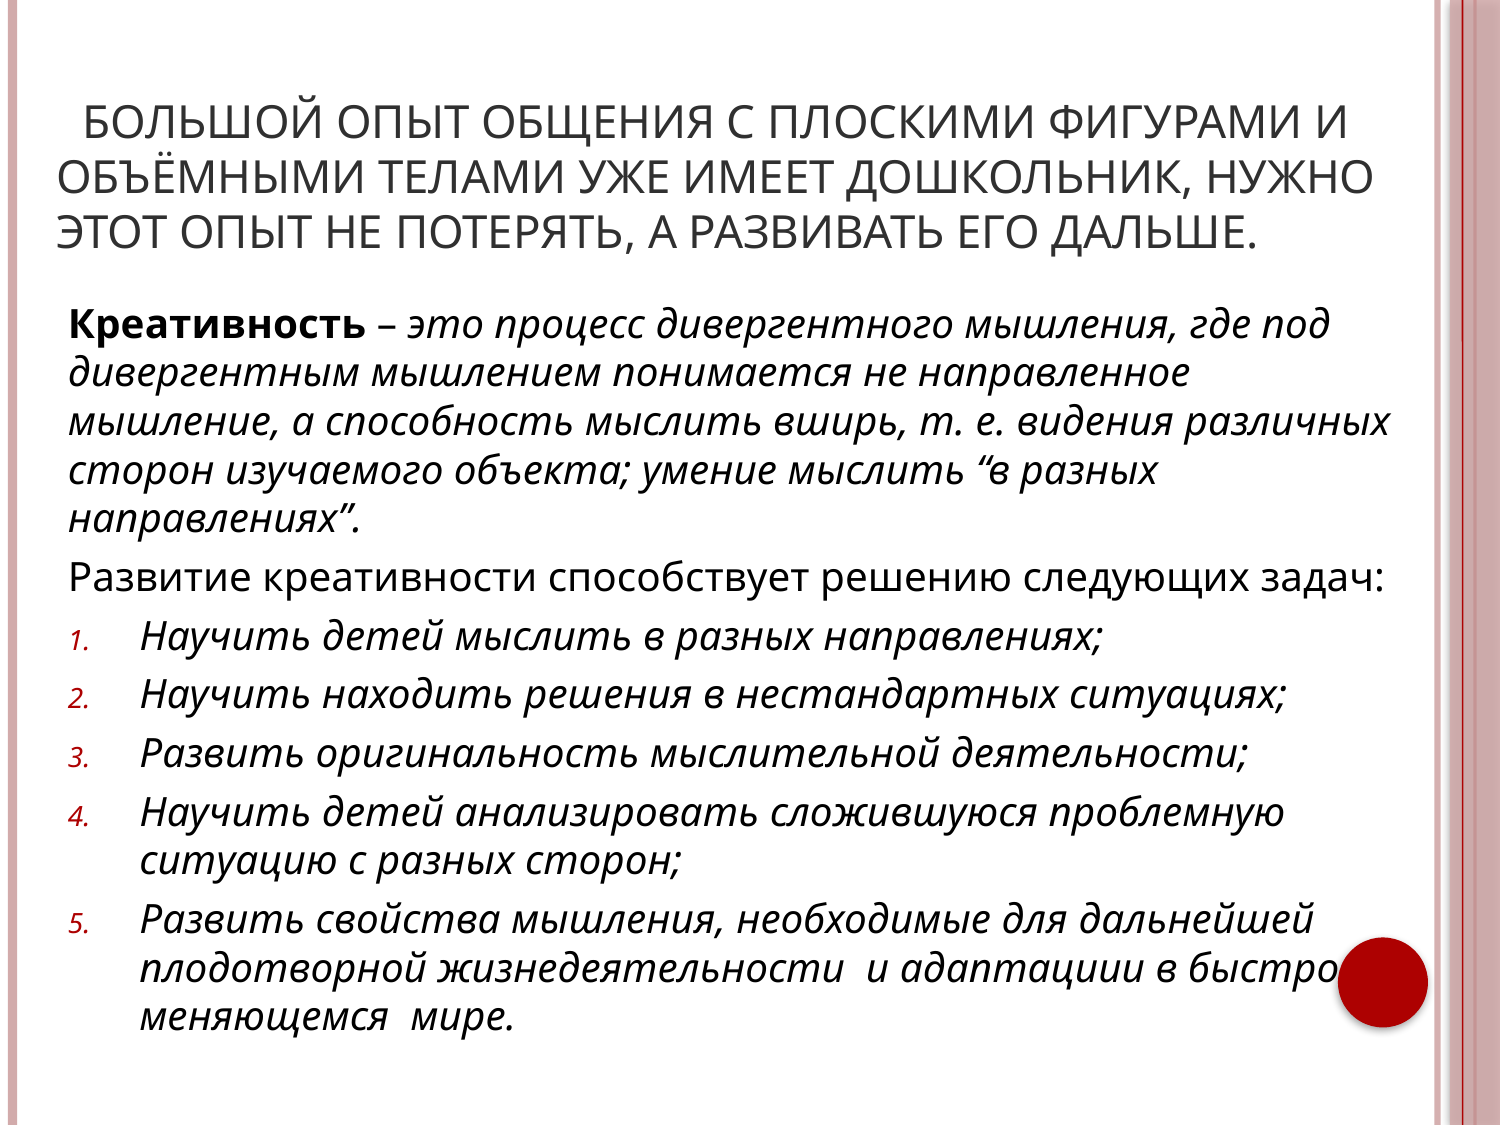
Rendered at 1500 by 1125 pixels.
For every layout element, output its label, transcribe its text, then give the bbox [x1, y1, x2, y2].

title Большой опыт общения с плоскими фигурами и объёмными телами уже имеет дошкольник, нужно этот опыт не потерять, а развивать его дальше. [41, 30, 1414, 265]
list Креативность – это процесс дивергентного мышления, где под дивергентным мышлением понимается не направленное мышление, а способность мыслить вширь, т. е. видения различных сторон изучаемого объекта; умение мыслить “в разных направлениях”. Развитие креативности способствует решению следующих задач: Научить детей мыслить в разных направлениях; Научить находить решения в нестандартных ситуациях; Развить оригинальность мыслительной деятельности; Научить детей анализировать сложившуюся проблемную ситуацию с разных сторон; Развить свойства мышления, необходимые для дальнейшей плодотворной жизнедеятельности и адаптациии в быстро меняющемся мире. [53, 231, 1412, 1059]
